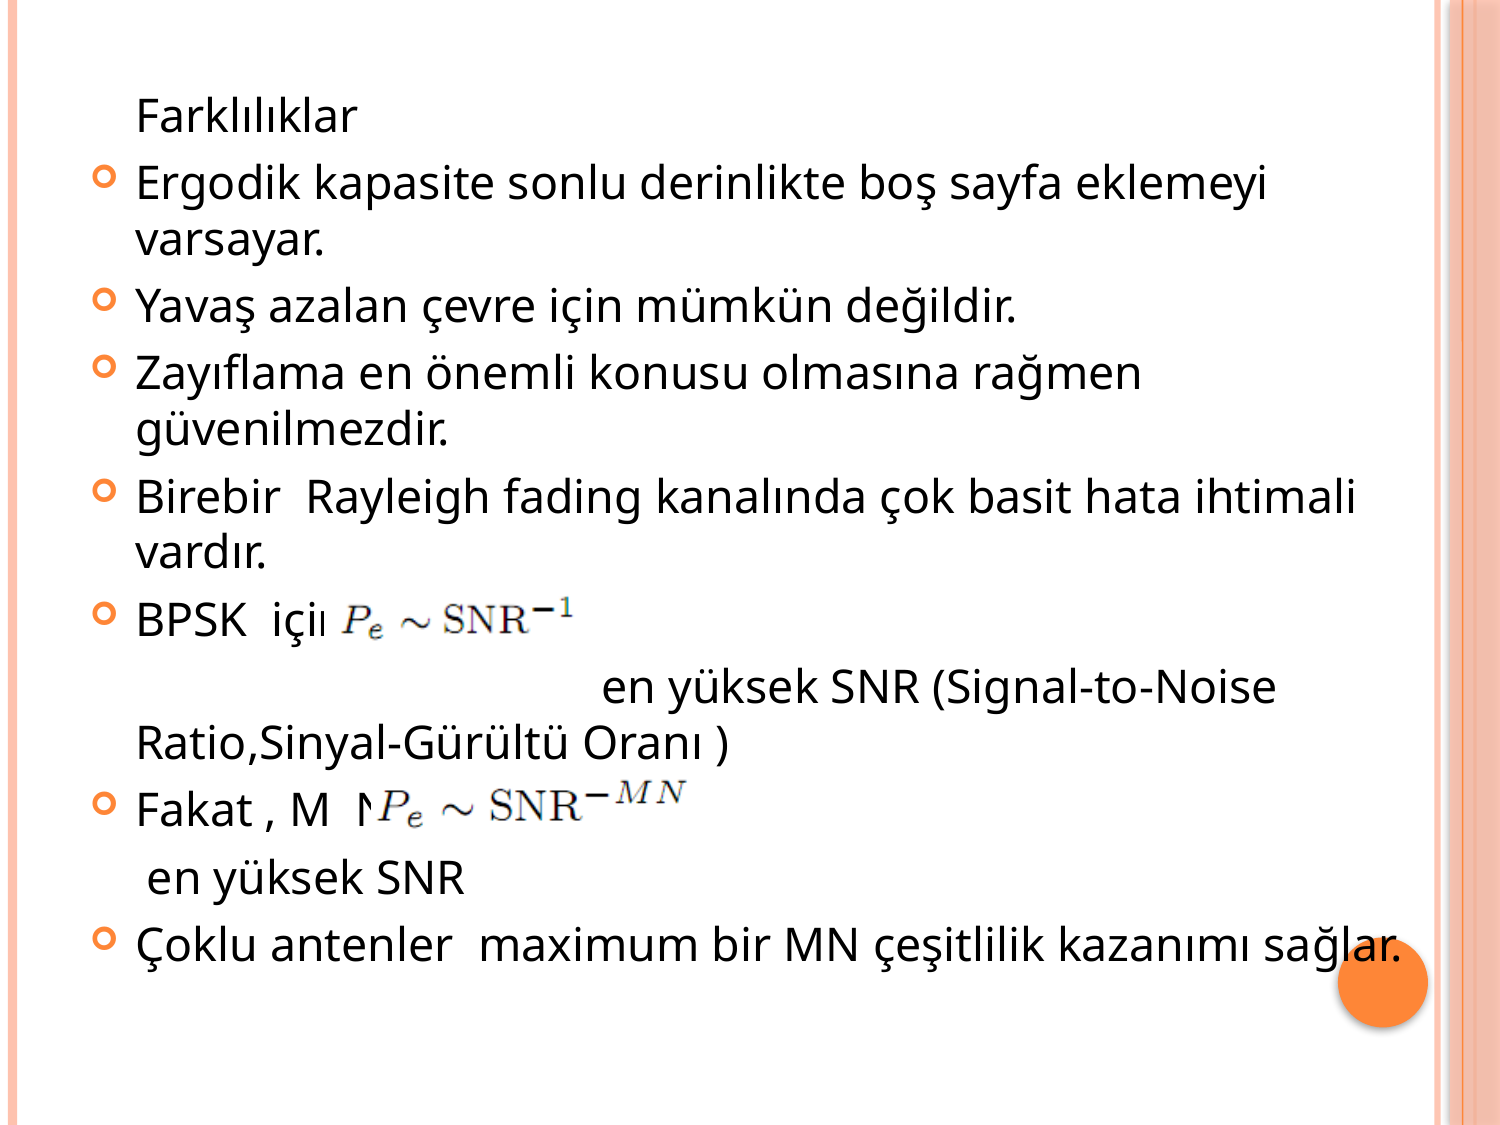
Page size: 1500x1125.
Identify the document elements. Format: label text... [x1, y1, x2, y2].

list Farklılıklar Ergodik kapasite sonlu derinlikte boş sayfa eklemeyi varsayar. Yavaş azalan çevre için mümkün değildir. Zayıflama en önemli konusu olmasına rağmen güvenilmezdir. Birebir Rayleigh fading kanalında çok basit hata ihtimali vardır. BPSK için örnek: en yüksek SNR (Signal-to-Noise Ratio,Sinyal-Gürültü Oranı ) Fakat , M N kanalında, en yüksek SNR Çoklu antenler maximum bir MN çeşitlilik kazanımı sağlar. [75, 78, 1425, 1005]
picture [371, 774, 690, 835]
picture [324, 581, 586, 658]
